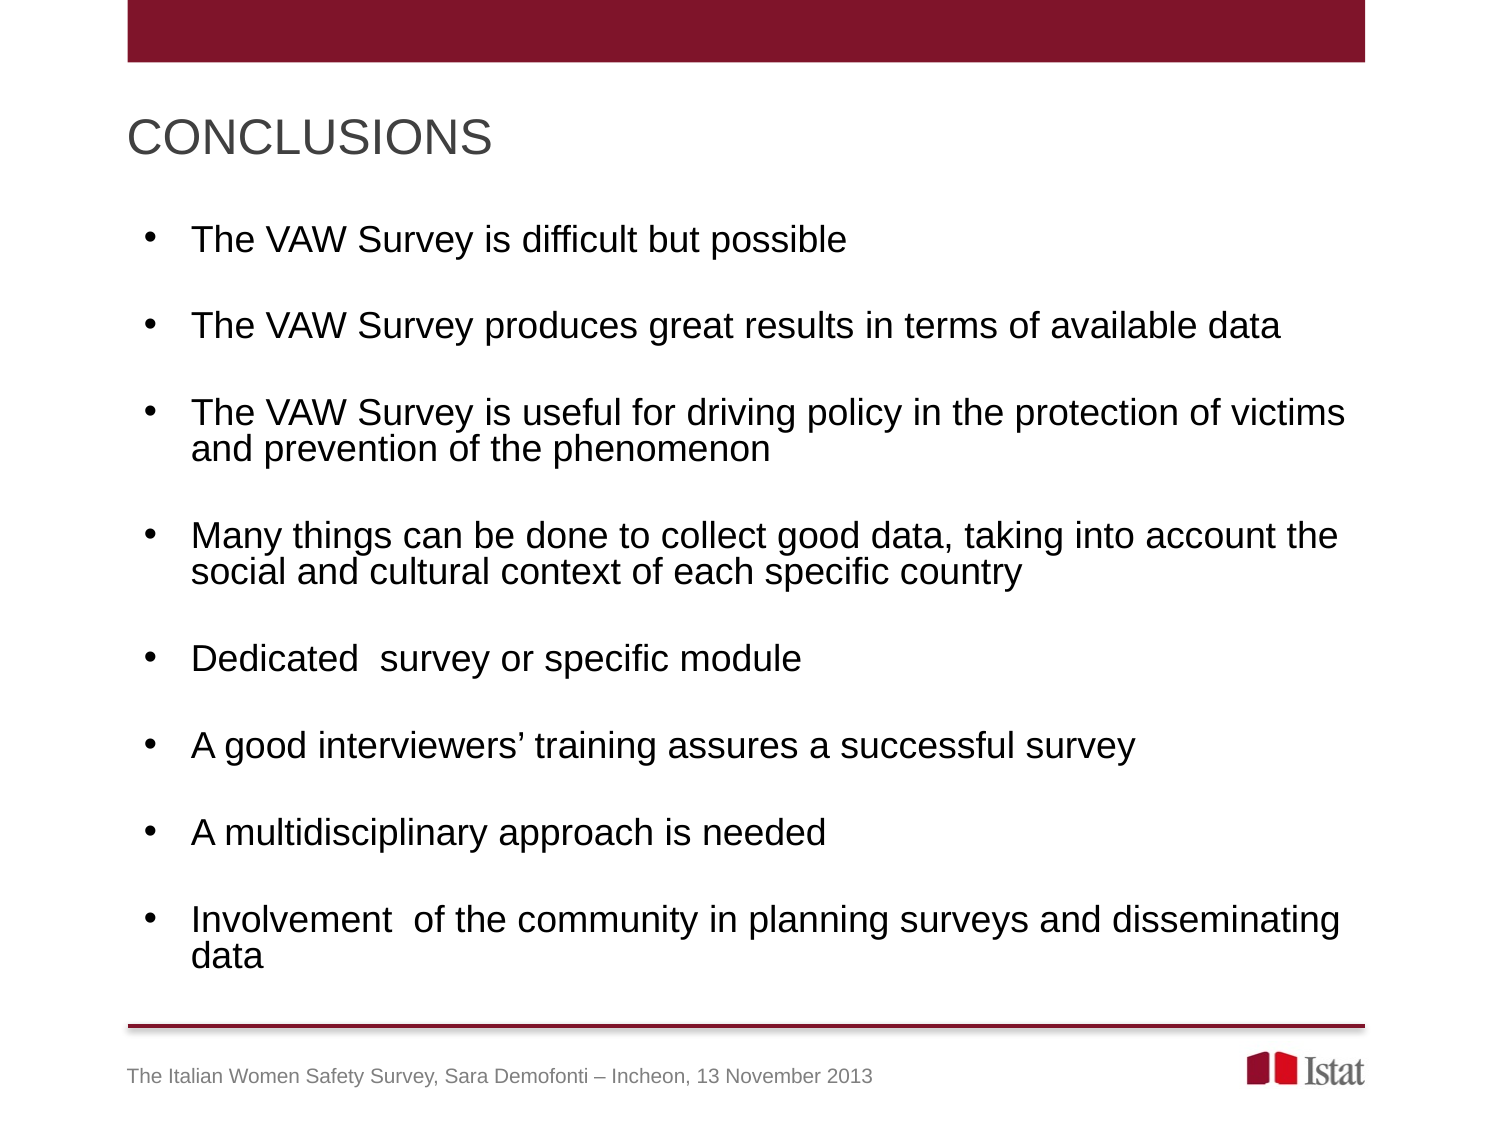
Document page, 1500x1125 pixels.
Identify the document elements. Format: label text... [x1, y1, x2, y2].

text_box The VAW Survey is difficult but possible The VAW Survey produces great results in terms of available data The VAW Survey is useful for driving policy in the protection of victims and prevention of the phenomenon Many things can be done to collect good data, taking into account the social and cultural context of each specific country Dedicated survey or specific module A good interviewers’ training assures a successful survey A multidisciplinary approach is needed Involvement of the community in planning surveys and disseminating data [129, 215, 1371, 1014]
text_box CONCLUSIONS [111, 97, 1349, 173]
text_box The Italian Women Safety Survey, Sara Demofonti – Incheon, 13 November 2013 [111, 1055, 1005, 1096]
picture [1239, 1041, 1373, 1096]
